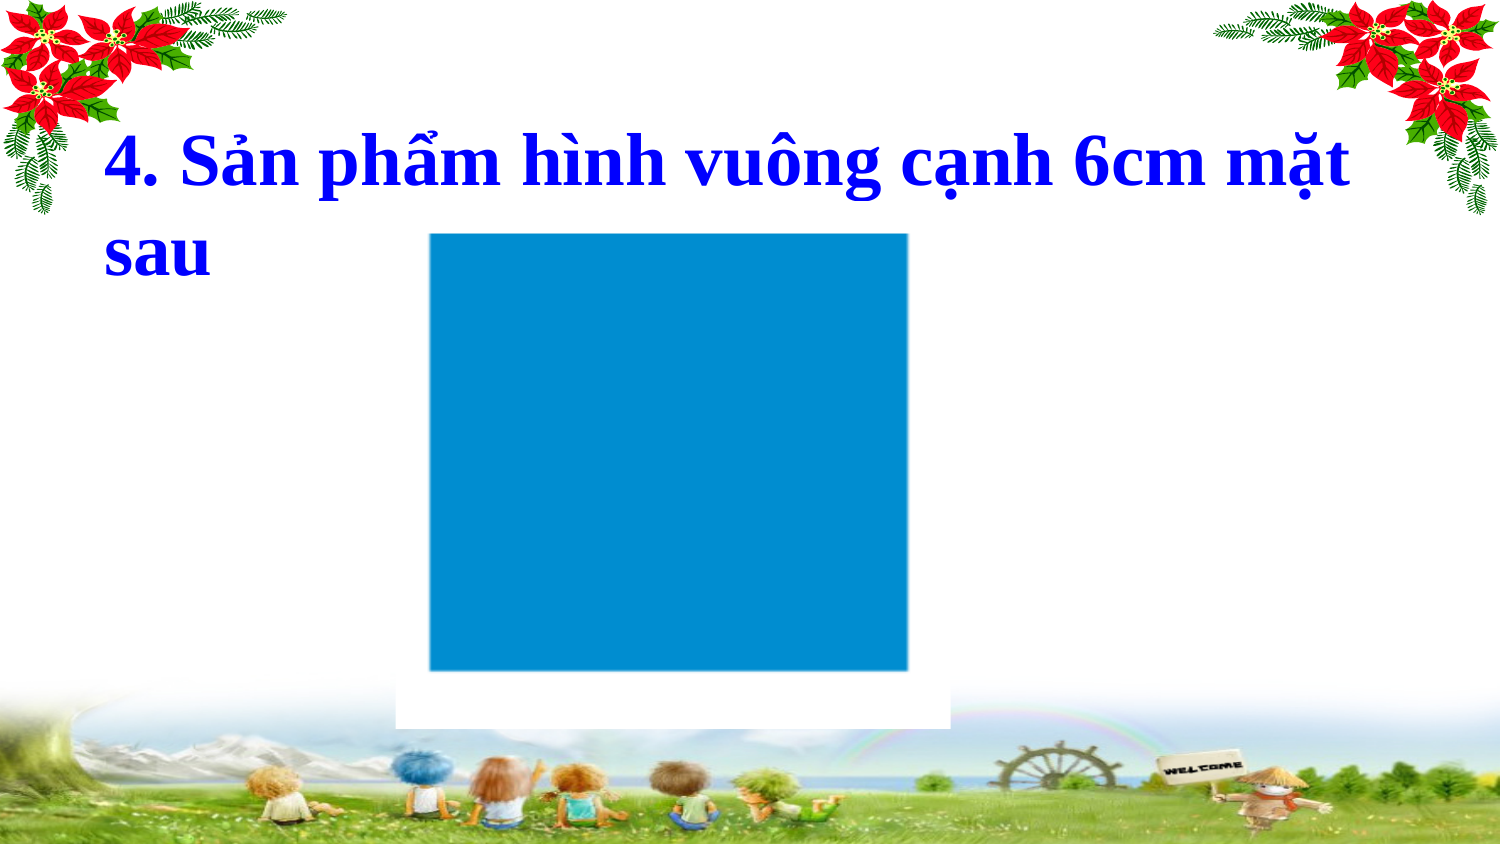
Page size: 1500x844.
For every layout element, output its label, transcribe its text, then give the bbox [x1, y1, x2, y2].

picture [0, 201, 1500, 844]
picture [0, 0, 288, 215]
picture [1248, 0, 1465, 252]
text_box 4. Sản phẩm hình vuông cạnh 6cm mặt sau [89, 103, 1471, 298]
